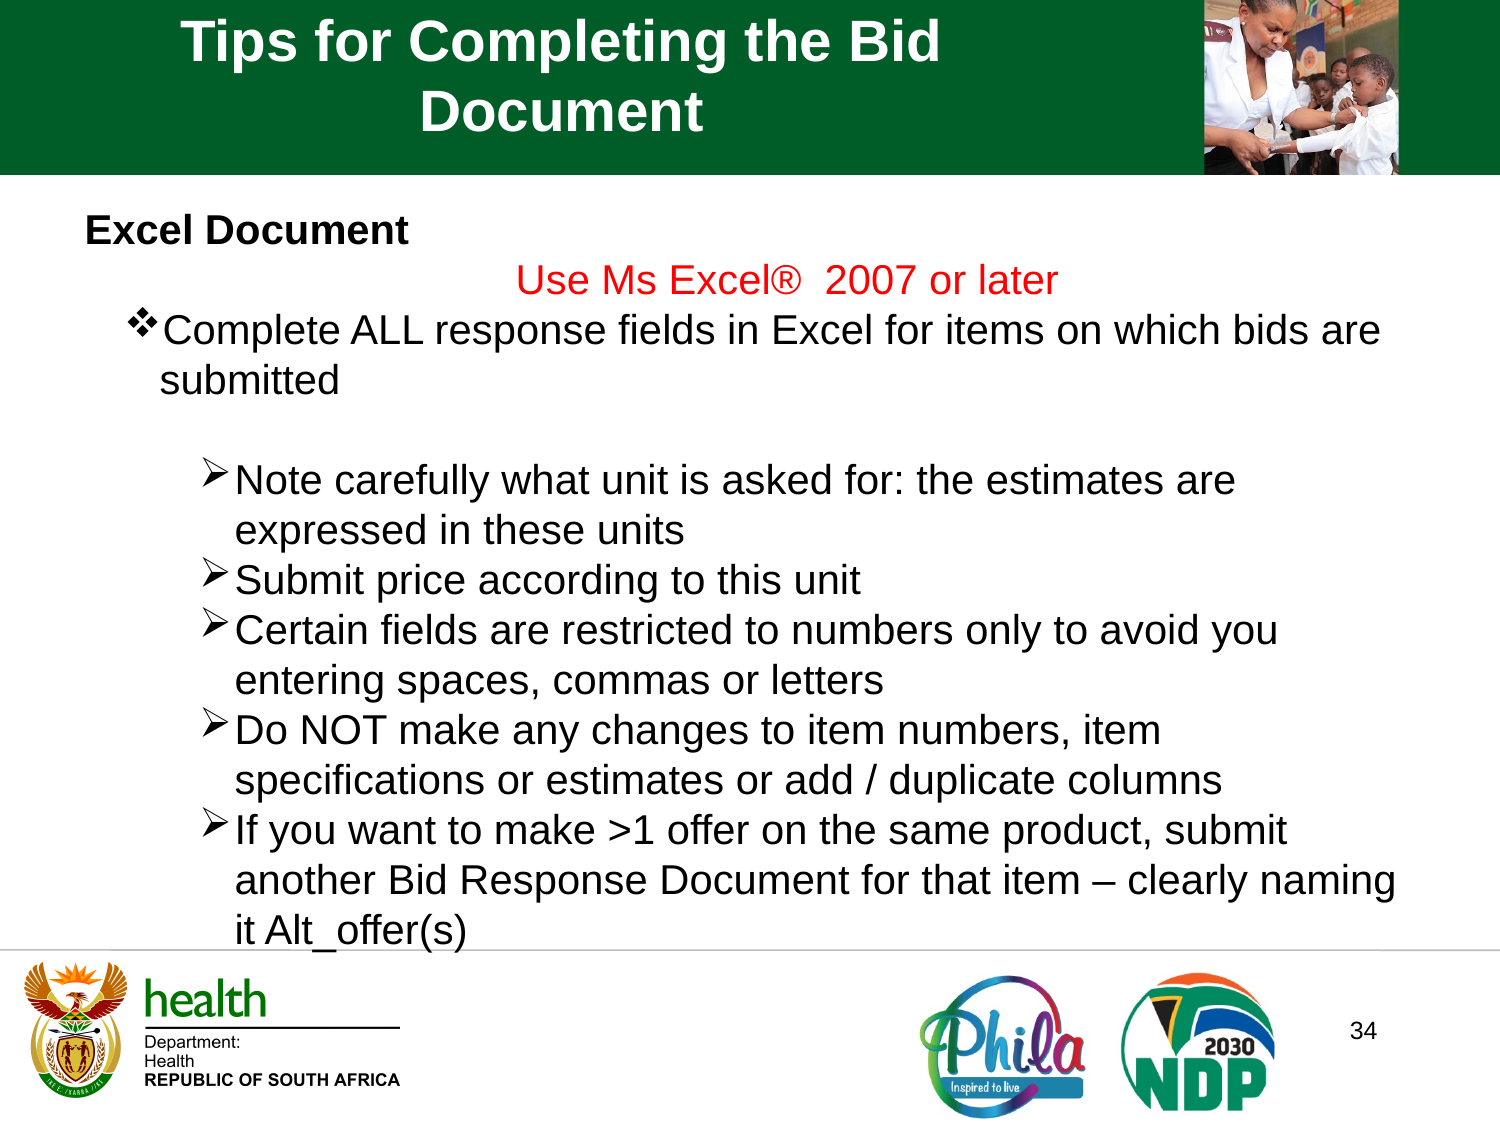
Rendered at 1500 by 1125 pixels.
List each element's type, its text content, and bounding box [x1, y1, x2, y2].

picture [1204, 0, 1399, 175]
picture [1115, 962, 1290, 1006]
picture [916, 972, 1092, 1006]
picture [24, 962, 400, 1098]
title 34 [620, 1006, 1400, 1125]
text_box Excel Document Use Ms Excel® 2007 or later Complete ALL response fields in Excel for items on which bids are submitted Note carefully what unit is asked for: the estimates are expressed in these units Submit price according to this unit Certain fields are restricted to numbers only to avoid you entering spaces, commas or letters Do NOT make any changes to item numbers, item specifications or estimates or add / duplicate columns If you want to make >1 offer on the same product, submit another Bid Response Document for that item – clearly naming it Alt_offer(s) [69, 195, 1430, 961]
text_box Tips for Completing the Bid Document [105, 0, 1018, 151]
